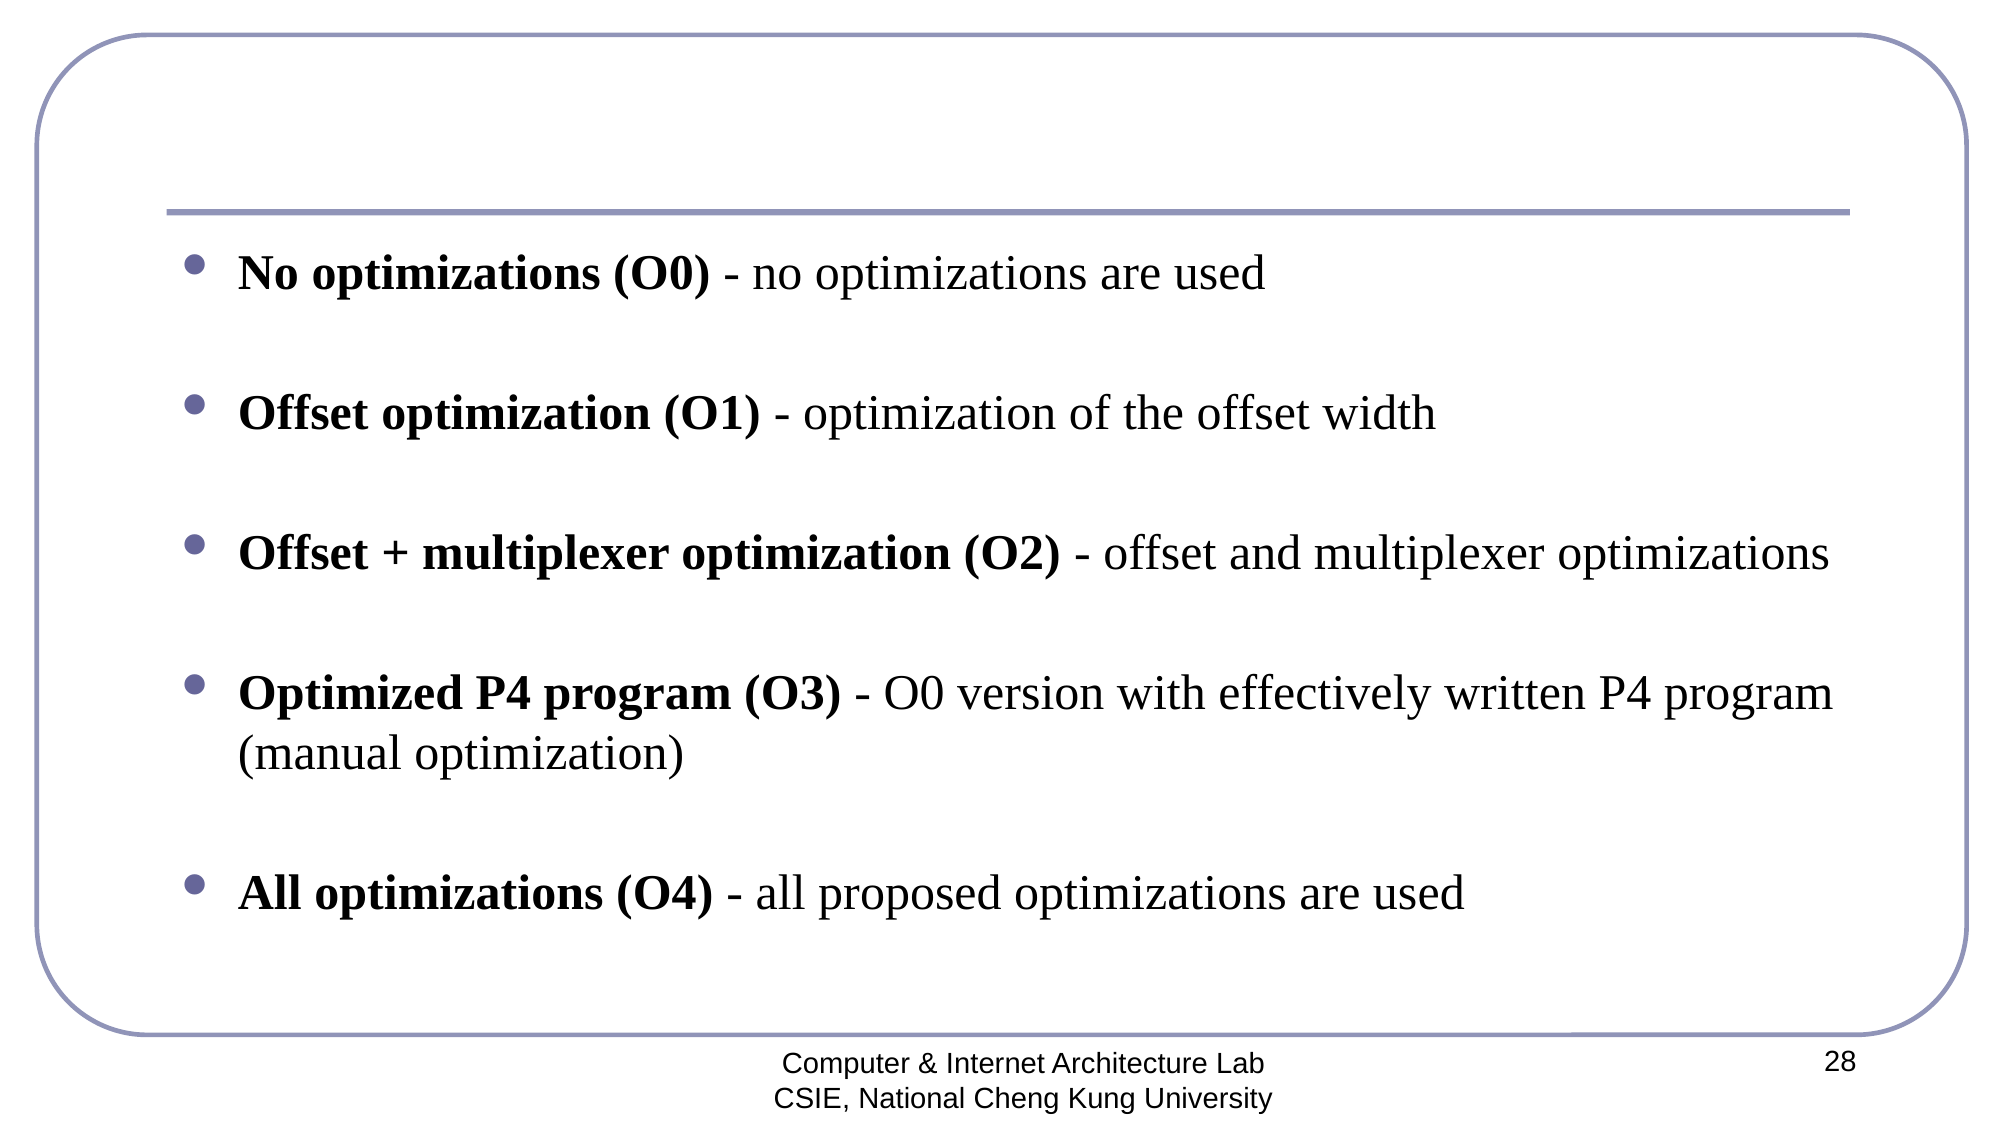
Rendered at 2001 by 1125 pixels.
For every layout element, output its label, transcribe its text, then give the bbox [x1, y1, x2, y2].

slide_number 28 [1731, 1034, 1949, 1111]
list No optimizations (O0) - no optimizations are used Offset optimization (O1) - optimization of the offset width Offset + multiplexer optimization (O2) - offset and multiplexer optimizations Optimized P4 program (O3) - O0 version with effectively written P4 program (manual optimization) All optimizations (O4) - all proposed optimizations are used [166, 231, 1851, 976]
footer Computer & Internet Architecture Lab CSIE, National Cheng Kung University [590, 1036, 1458, 1112]
